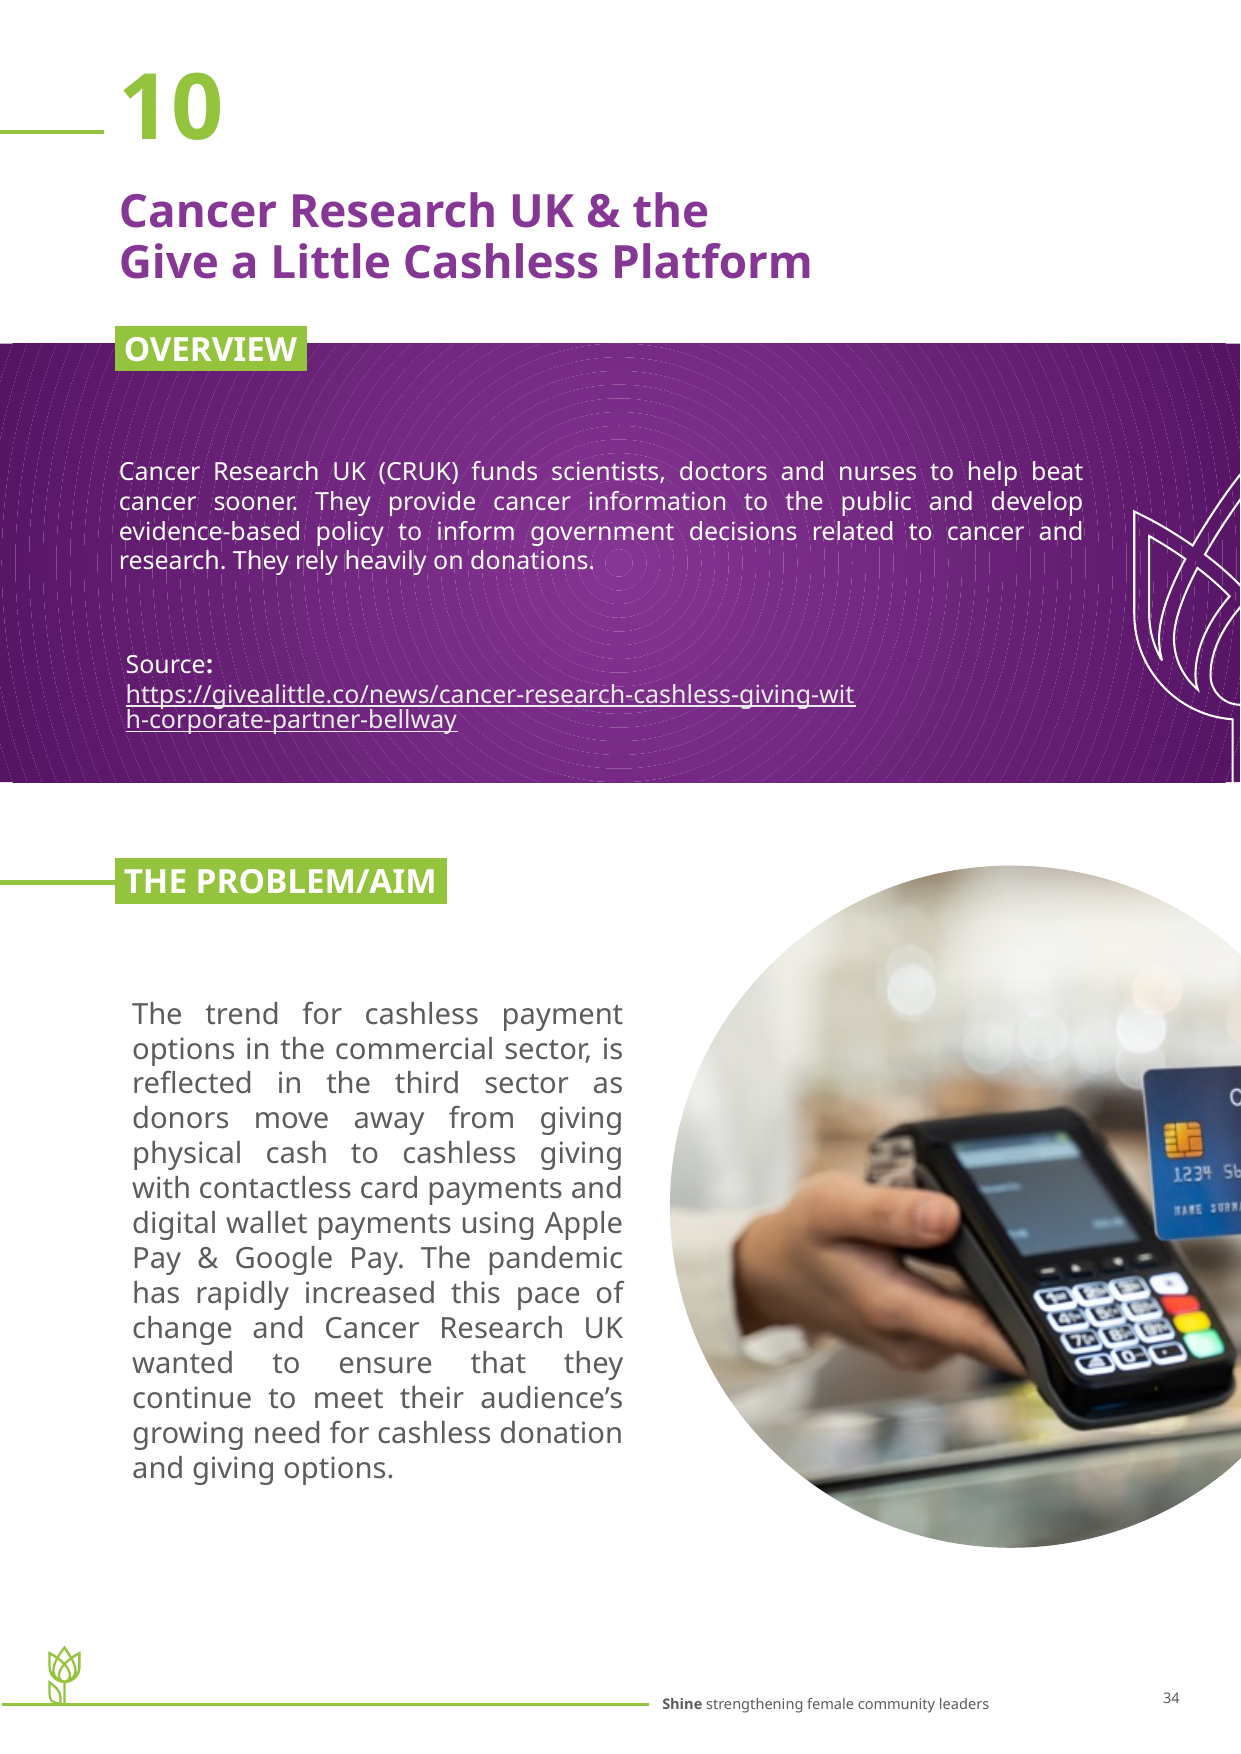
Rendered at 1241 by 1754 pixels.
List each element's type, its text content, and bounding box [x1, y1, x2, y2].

text_box Source: https://givealittle.co/news/cancer-research-cashless-giving-with-corporate-partner-bellway [110, 641, 884, 810]
text_box [668, 864, 1241, 1549]
text_box THE PROBLEM/AIM. [100, 853, 820, 988]
text_box Cancer Research UK (CRUK) funds scientists, doctors and nurses to help beat cancer sooner. They provide cancer information to the public and develop evidence-based policy to inform government decisions related to cancer and research. They rely heavily on donations. [103, 447, 1101, 683]
text_box 10 [103, 99, 852, 167]
text_box The trend for cashless payment options in the commercial sector, is reflected in the third sector as donors move away from giving physical cash to cashless giving with contactless card payments and digital wallet payments using Apple Pay & Google Pay. The pandemic has rapidly increased this pace of change and Cancer Research UK wanted to ensure that they continue to meet their audience’s growing need for cashless donation and giving options. [117, 988, 639, 1216]
slide_number 34 [922, 1652, 1195, 1746]
text_box [0, 343, 110, 783]
text_box [884, 343, 1241, 783]
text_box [1134, 475, 1241, 862]
text_box Cancer Research UK & the Give a Little Cashless Platform [103, 178, 852, 316]
text_box OVERVIEW. [100, 320, 986, 455]
